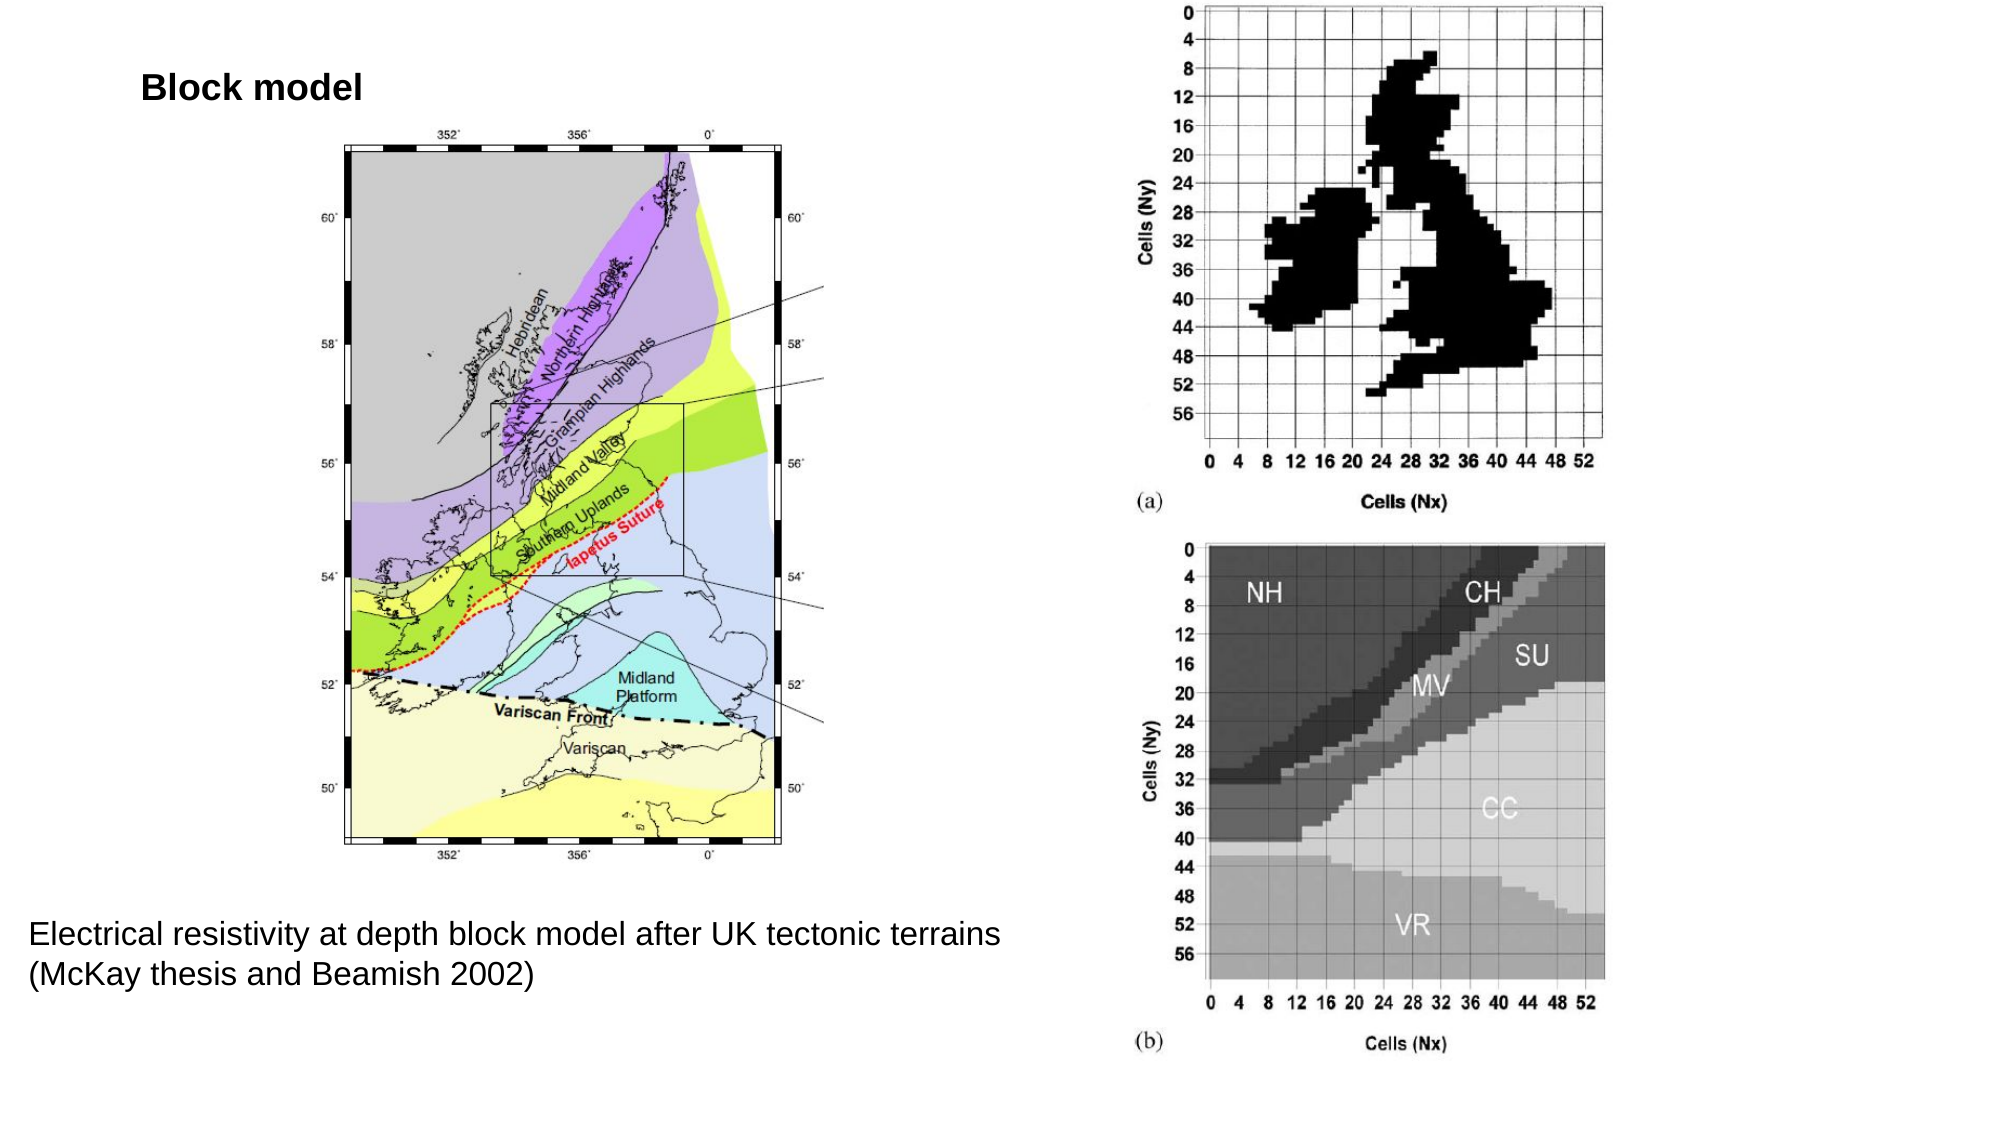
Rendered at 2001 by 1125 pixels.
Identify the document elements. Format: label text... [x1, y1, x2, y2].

text_box Block model [125, 56, 1118, 116]
text_box Electrical resistivity at depth block model after UK tectonic terrains (McKay thesis and Beamish 2002) [13, 904, 1118, 1000]
picture [291, 109, 824, 875]
picture [1118, 0, 1626, 1063]
